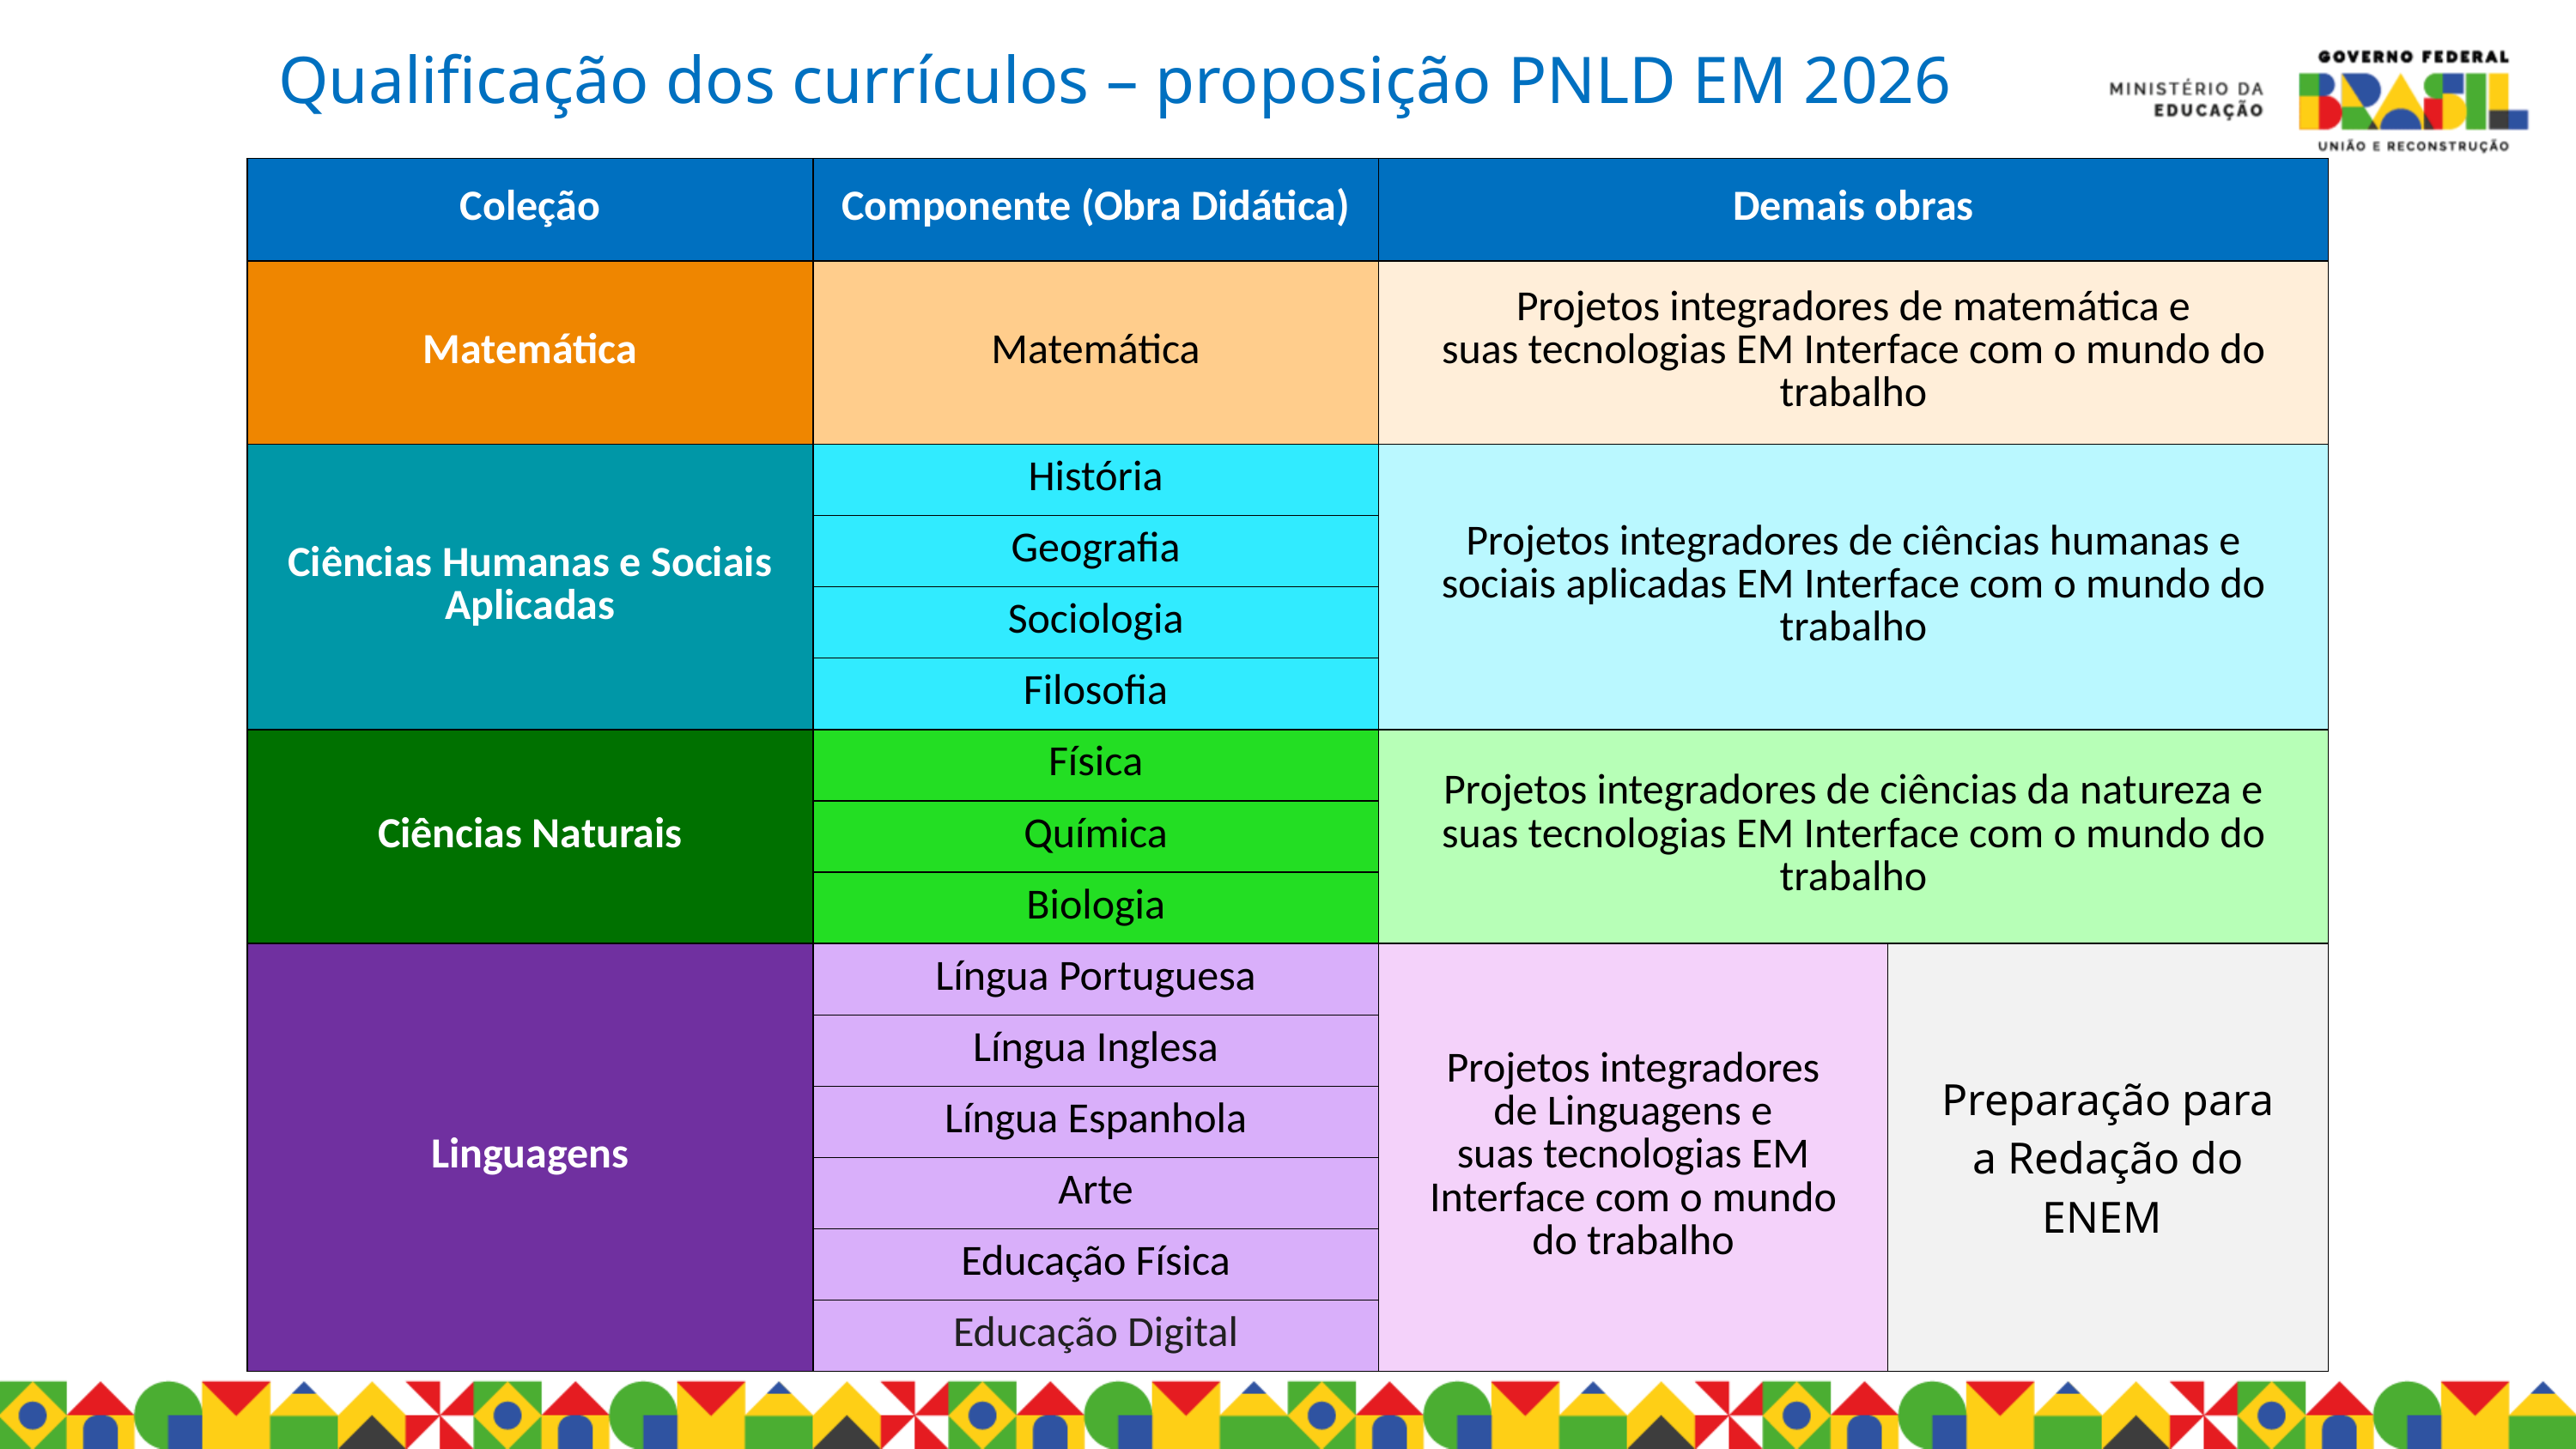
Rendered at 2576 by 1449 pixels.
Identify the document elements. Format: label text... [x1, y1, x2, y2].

table_cell Matemática​ [814, 262, 1378, 444]
table_cell Física​ [814, 731, 1378, 800]
text_box Qualificação dos currículos – proposição PNLD EM 2026 [265, 33, 2263, 158]
table_cell Projetos integradores de ciências humanas e sociais aplicadas EM Interface com o mundo do trabalho​ [1379, 445, 2328, 729]
table_cell Projetos integradores de Linguagens e suas tecnologias EM Interface com o mundo do trabalho​ [1379, 944, 1887, 1371]
table_cell Geografia​ [814, 516, 1378, 586]
table_cell Sociologia​ [814, 587, 1378, 658]
table_cell Preparação para a Redação do ENEM ​ [1888, 944, 2328, 1371]
table_cell Projetos integradores de matemática e suas tecnologias EM Interface com o mundo do trabalho​ [1379, 262, 2328, 444]
table_cell Linguagens​ [248, 944, 812, 1371]
table_cell Arte​ [814, 1158, 1378, 1228]
table_cell Educação Física​ [814, 1229, 1378, 1300]
table_cell Língua Portuguesa​ [814, 944, 1378, 1015]
table_cell Educação Digital [814, 1300, 1378, 1371]
table_cell Matemática​ [248, 262, 812, 444]
table_cell Biologia​ [814, 873, 1378, 943]
table_cell Ciências Humanas e Sociais Aplicadas​ [248, 445, 812, 729]
picture [0, 0, 2576, 1449]
table_cell Filosofia​ [814, 658, 1378, 729]
table_header Componente (Obra Didática)​ [814, 159, 1378, 260]
table_cell Língua Espanhola​ [814, 1087, 1378, 1157]
table_header Demais obras​ [1379, 159, 2328, 260]
table_cell História​ [814, 445, 1378, 515]
table_cell Projetos integradores de ciências da natureza e suas tecnologias EM Interface com o mundo do trabalho​ [1379, 731, 2328, 943]
table_header Coleção​ [248, 159, 812, 260]
table_cell Língua Inglesa​ [814, 1016, 1378, 1086]
table_cell Ciências Naturais​ [248, 731, 812, 943]
table_cell Química​ [814, 802, 1378, 871]
